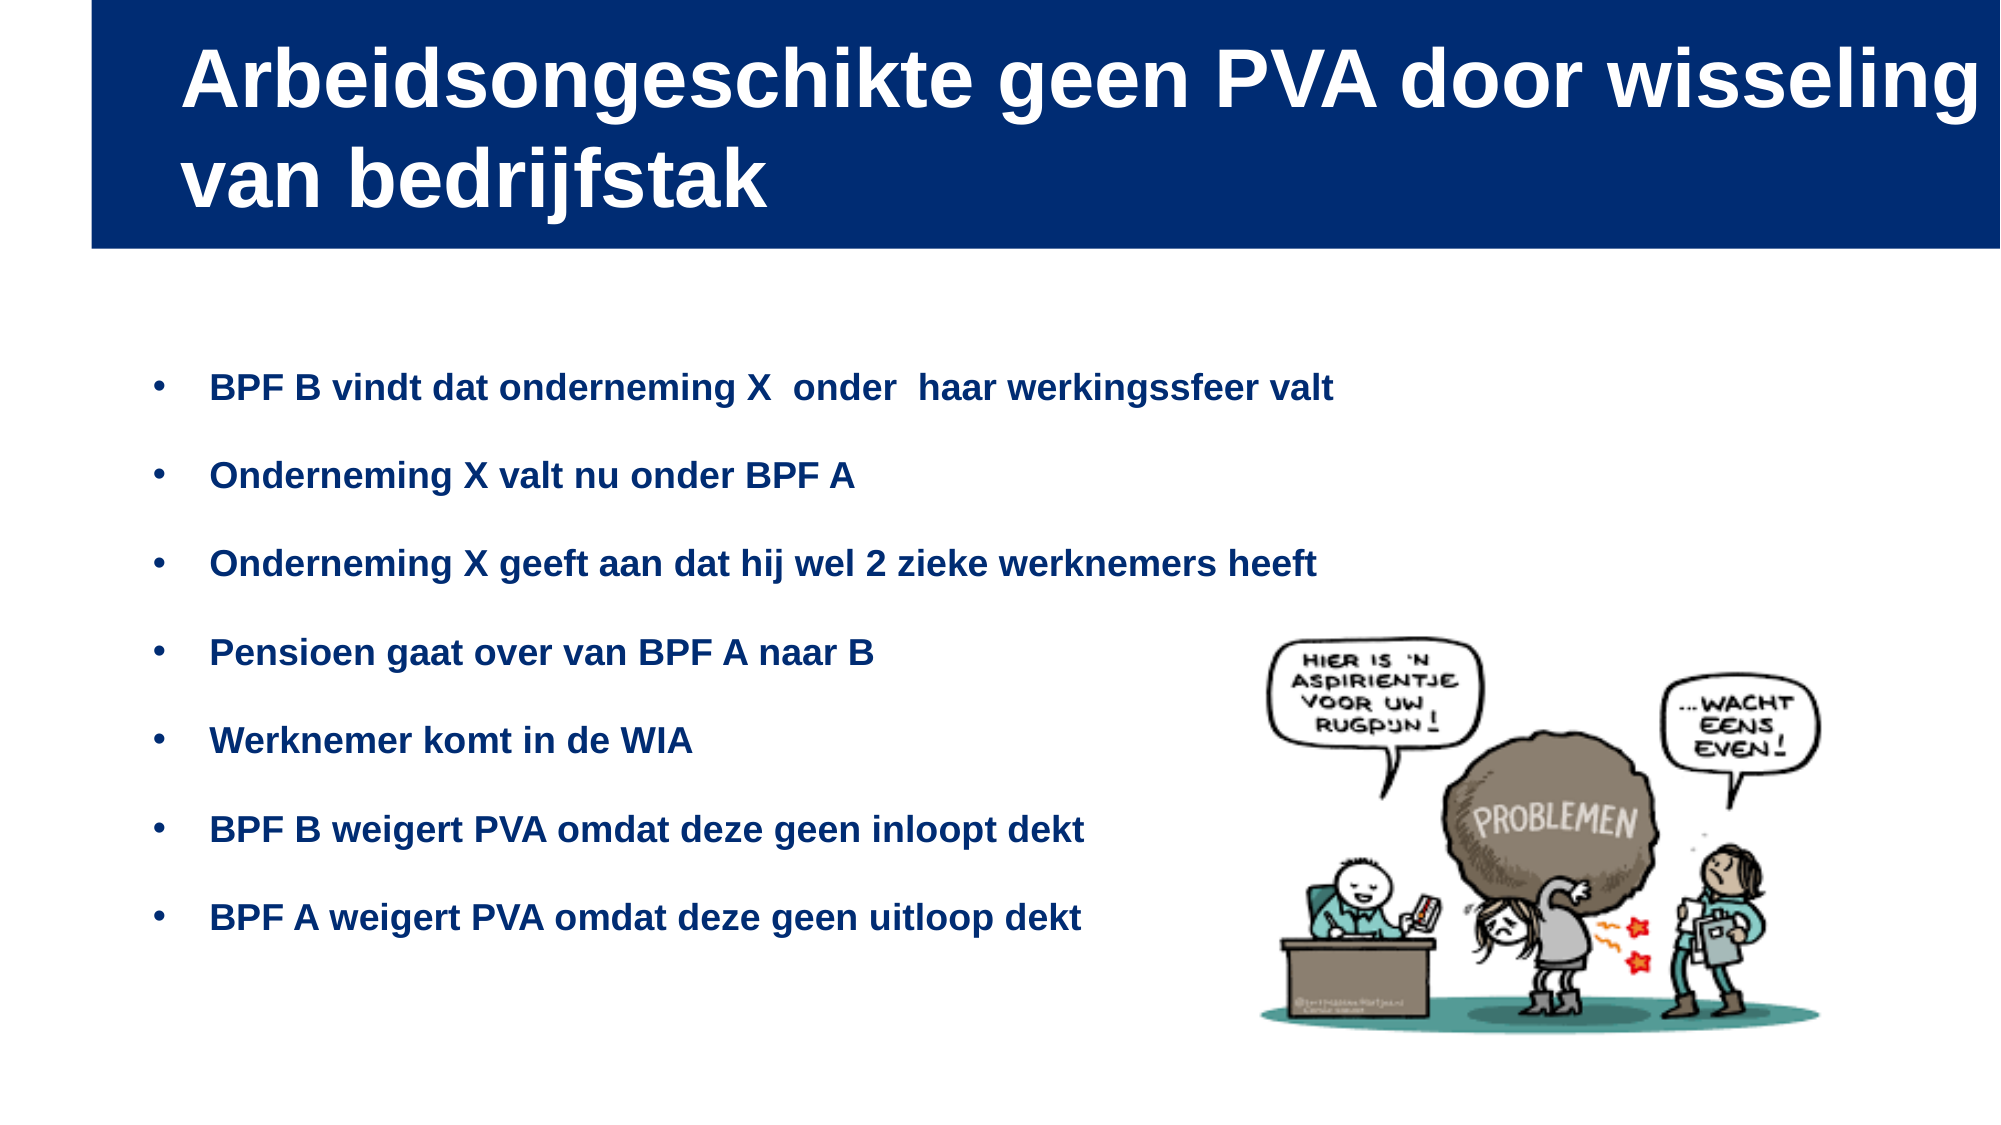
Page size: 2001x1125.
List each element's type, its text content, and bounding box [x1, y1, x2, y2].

list BPF B vindt dat onderneming X onder haar werkingssfeer valt Onderneming X valt nu onder BPF A Onderneming X geeft aan dat hij wel 2 zieke werknemers heeft Pensioen gaat over van BPF A naar B Werknemer komt in de WIA BPF B weigert PVA omdat deze geen inloopt dekt BPF A weigert PVA omdat deze geen uitloop dekt [138, 332, 1446, 943]
list Arbeidsongeschikte geen PVA door wisseling van bedrijfstak [91, 0, 2000, 249]
picture [1246, 623, 1838, 1043]
